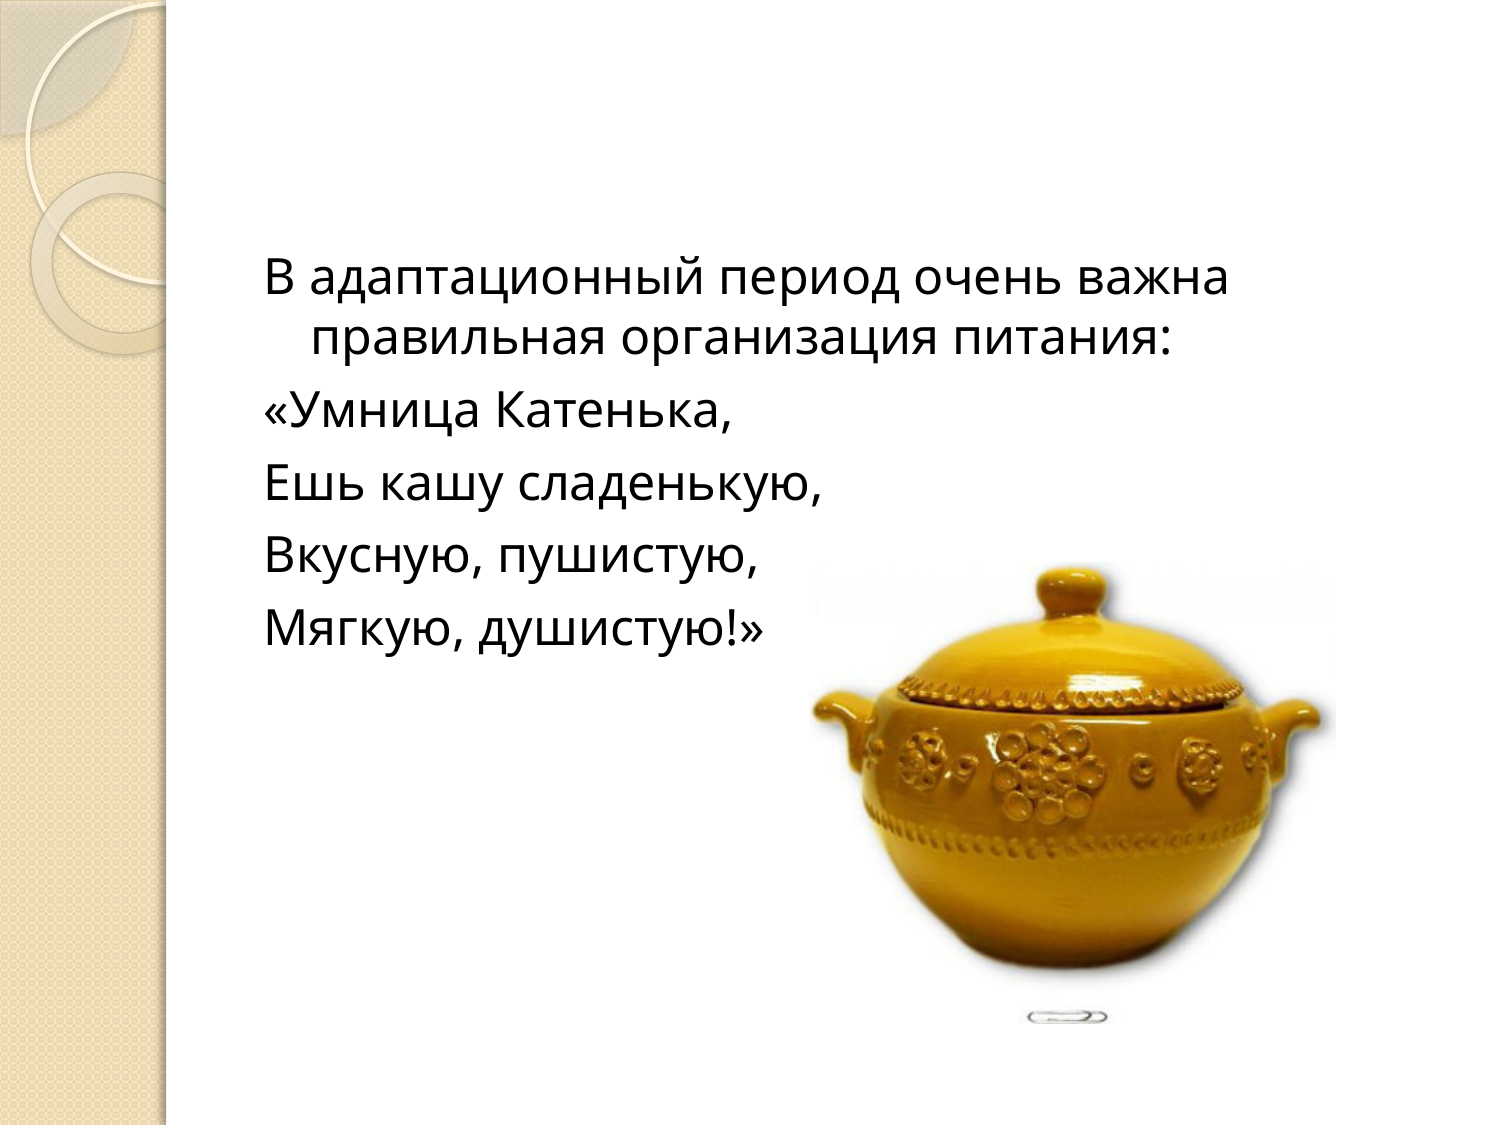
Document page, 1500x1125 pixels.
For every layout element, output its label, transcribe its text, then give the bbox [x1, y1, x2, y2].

list В адаптационный период очень важна правильная организация питания: «Умница Катенька, Ешь кашу сладенькую, Вкусную, пушистую, Мягкую, душистую!» [235, 237, 1466, 1025]
picture [808, 562, 1336, 1024]
